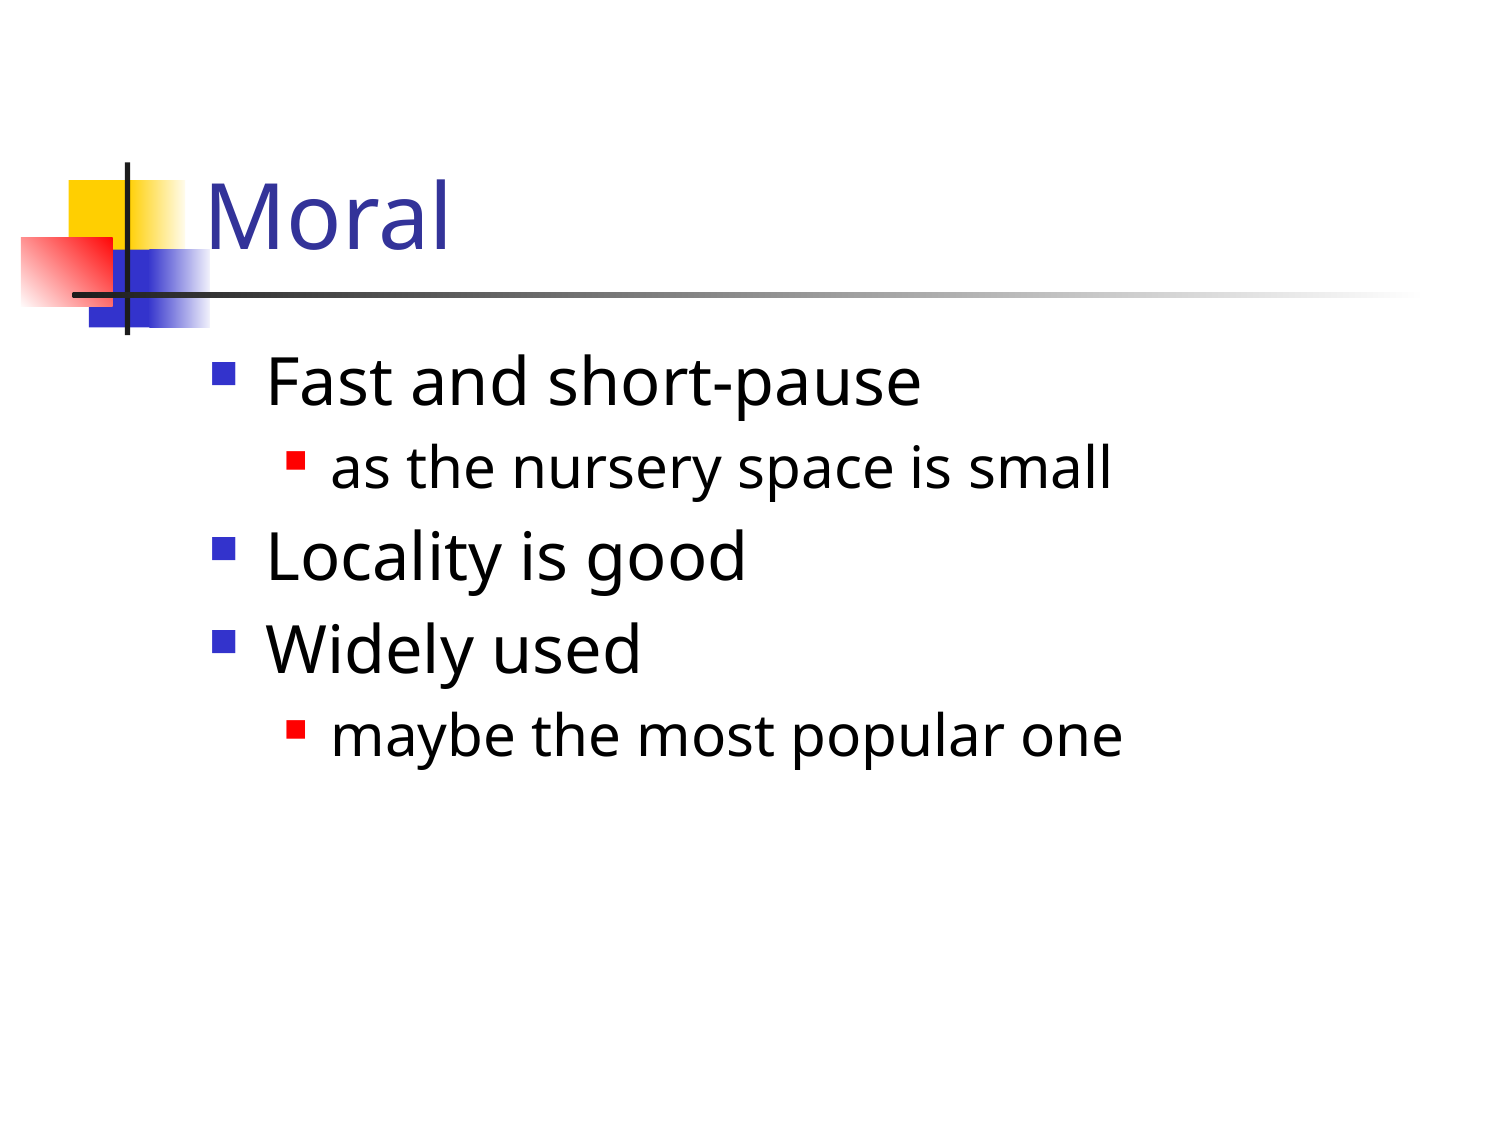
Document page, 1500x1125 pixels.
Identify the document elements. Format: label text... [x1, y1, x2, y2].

title Moral [188, 35, 1468, 275]
list Fast and short-pause as the nursery space is small Locality is good Widely used maybe the most popular one [193, 331, 1469, 1006]
